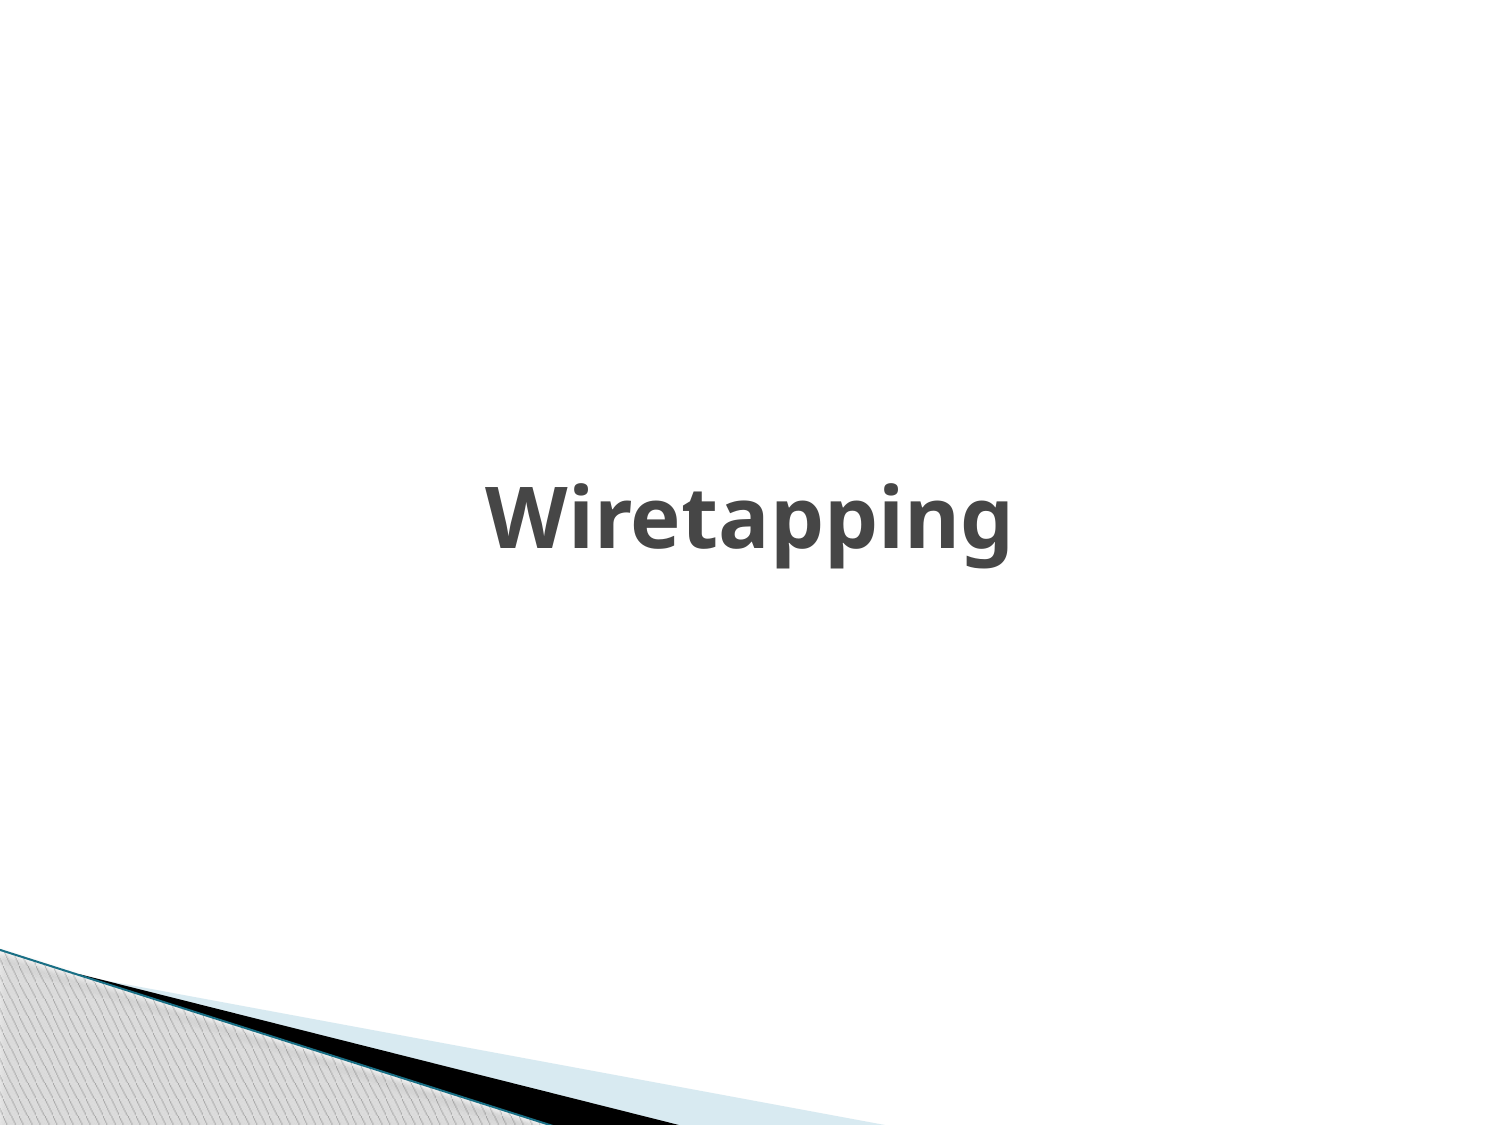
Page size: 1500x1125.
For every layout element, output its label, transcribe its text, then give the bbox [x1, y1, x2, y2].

title Wiretapping [75, 420, 1425, 609]
